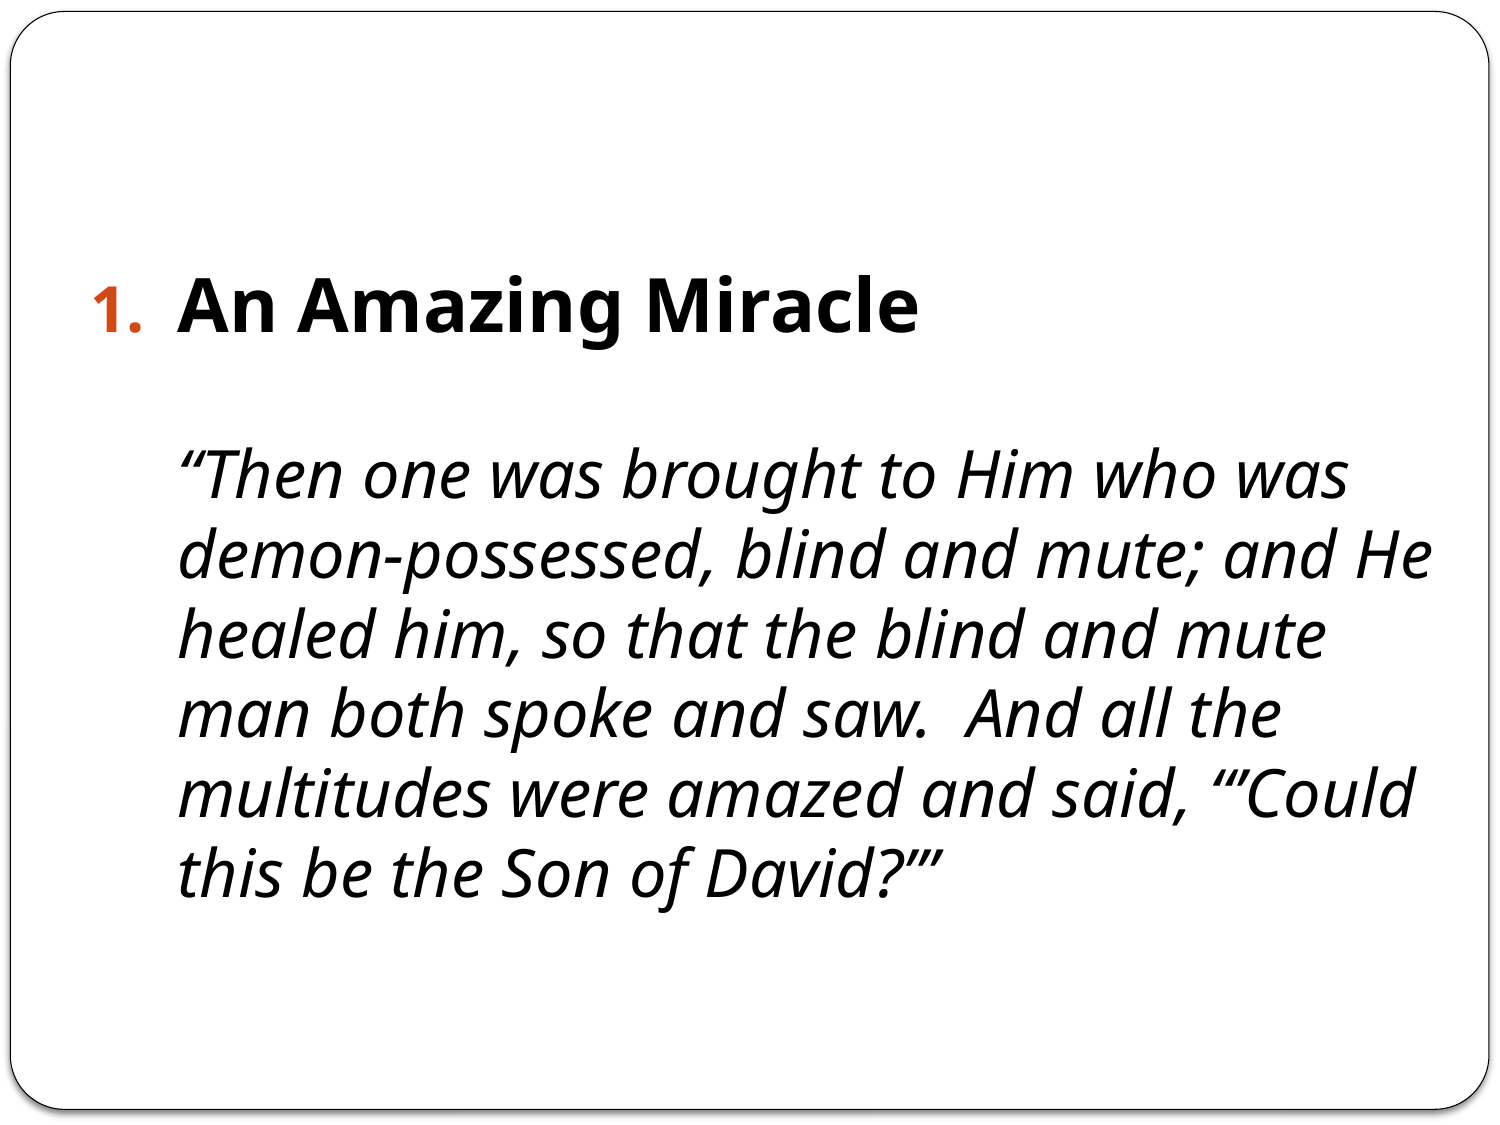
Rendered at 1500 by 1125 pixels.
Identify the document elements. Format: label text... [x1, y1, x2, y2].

list An Amazing Miracle “Then one was brought to Him who was demon-possessed, blind and mute; and He healed him, so that the blind and mute man both spoke and saw. And all the multitudes were amazed and said, “’Could this be the Son of David?’” [74, 249, 1463, 1101]
